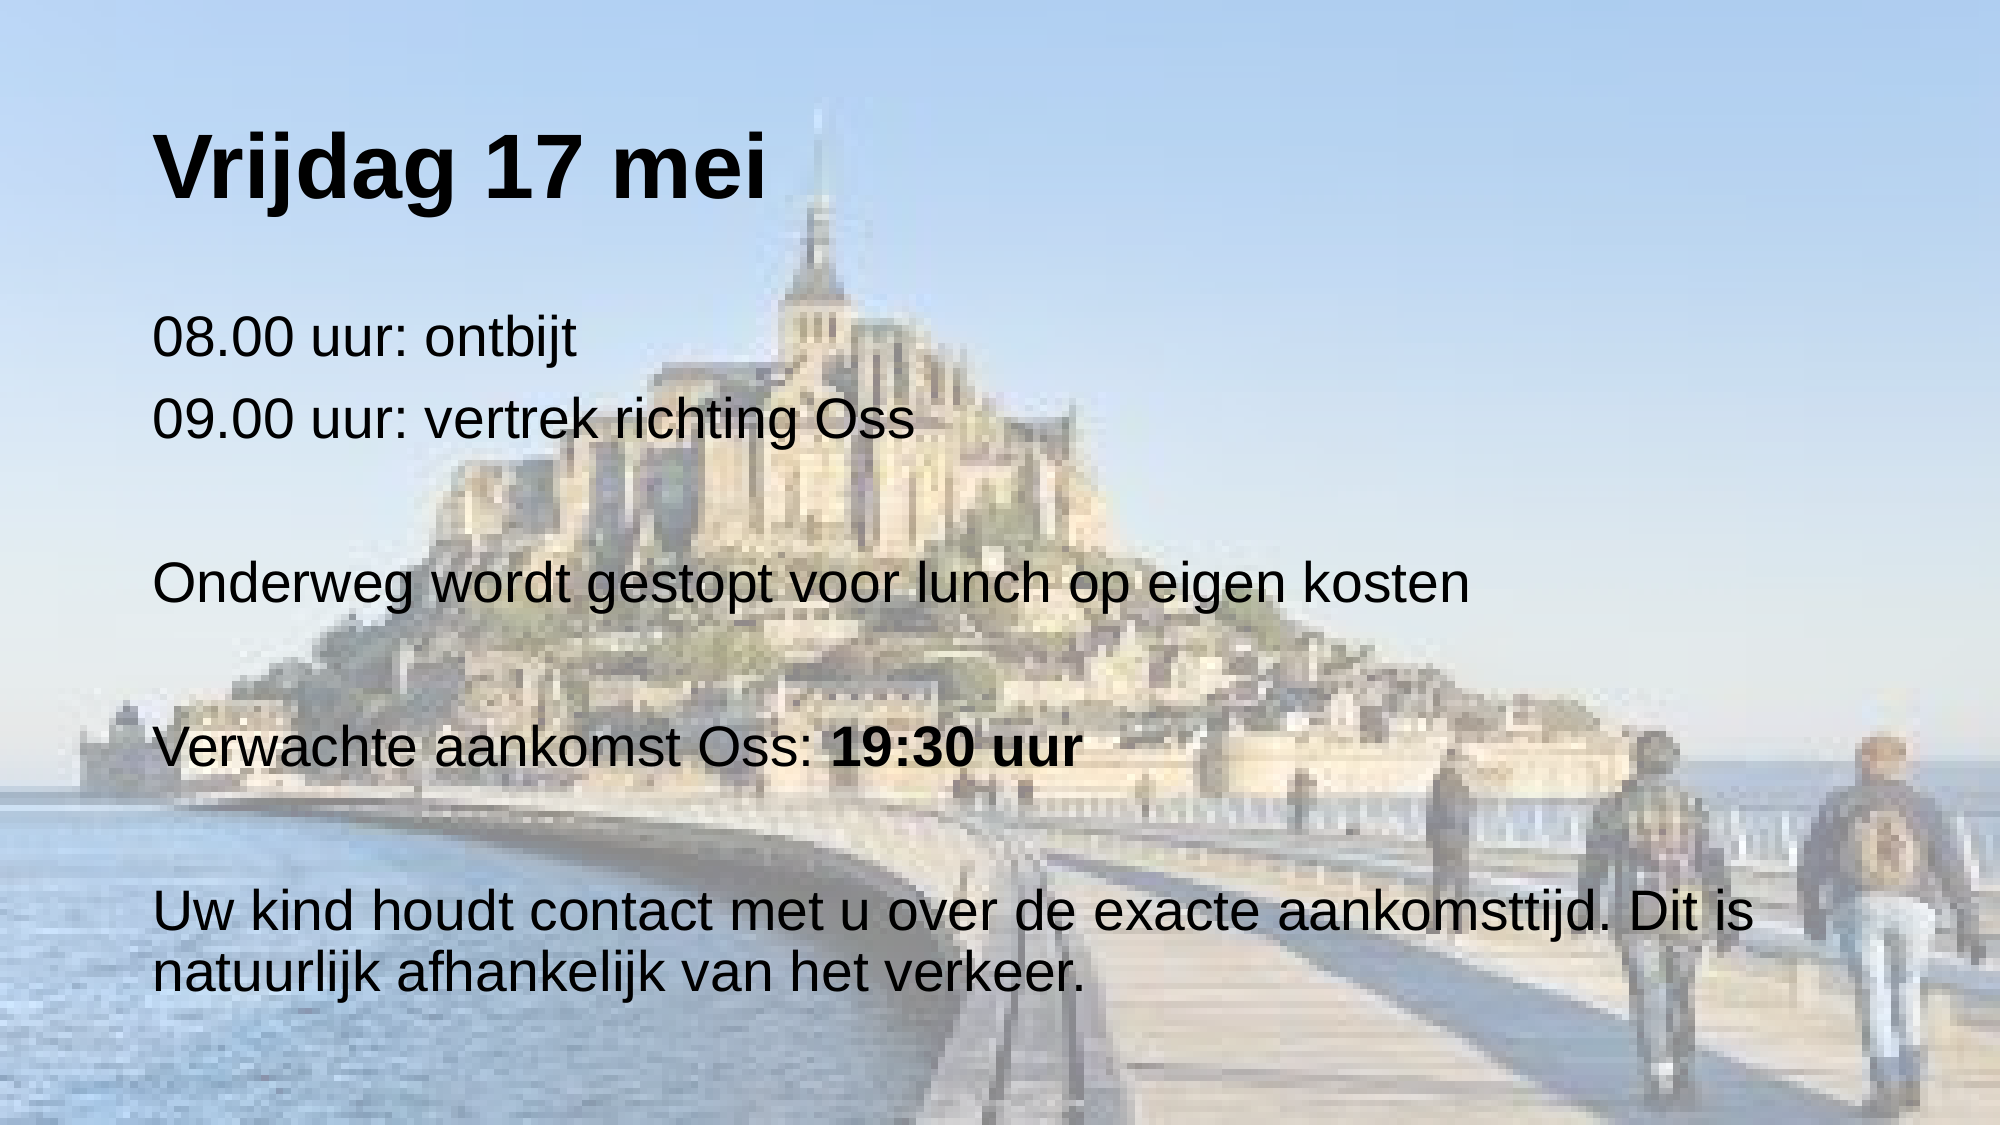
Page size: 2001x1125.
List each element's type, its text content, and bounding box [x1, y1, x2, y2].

list 08.00 uur: ontbijt 09.00 uur: vertrek richting Oss Onderweg wordt gestopt voor lunch op eigen kosten Verwachte aankomst Oss: 19:30 uur Uw kind houdt contact met u over de exacte aankomsttijd. Dit is natuurlijk afhankelijk van het verkeer. [137, 299, 1863, 1014]
title Vrijdag 17 mei [137, 59, 1863, 278]
